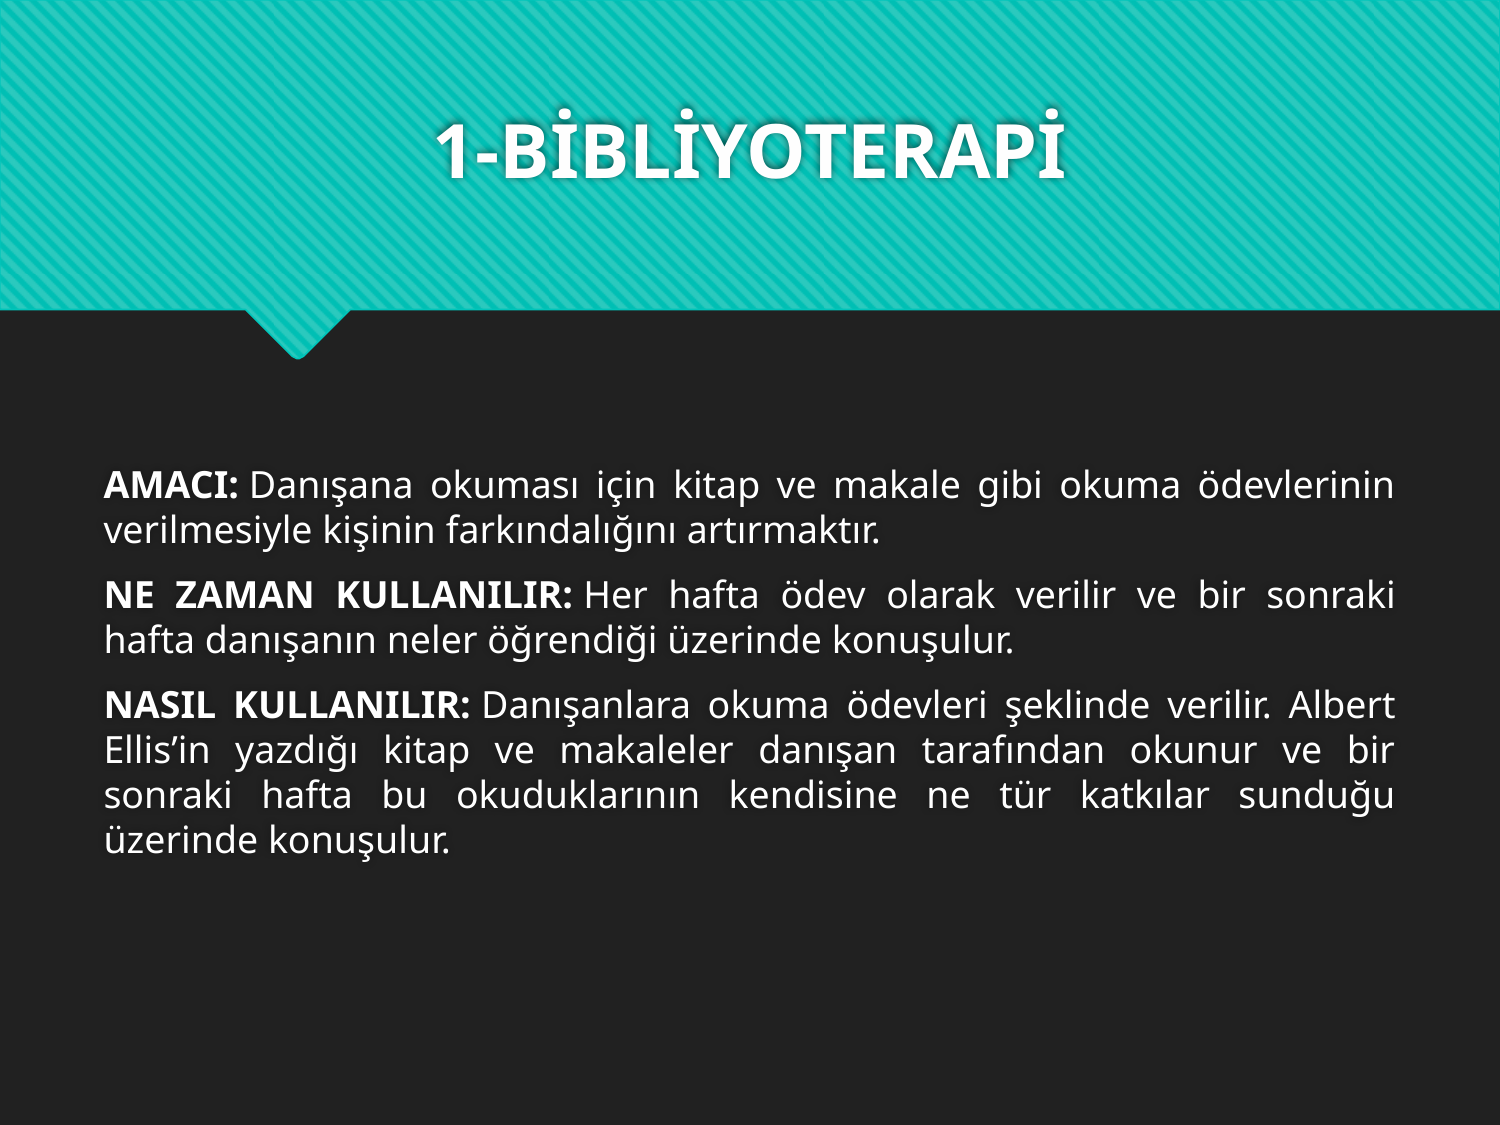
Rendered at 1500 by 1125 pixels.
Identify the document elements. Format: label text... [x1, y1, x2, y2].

list AMACI: Danışana okuması için kitap ve makale gibi okuma ödevlerinin verilmesiyle kişinin farkındalığını artırmaktır. NE ZAMAN KULLANILIR: Her hafta ödev olarak verilir ve bir sonraki hafta danışanın neler öğrendiği üzerinde konuşulur. NASIL KULLANILIR: Danışanlara okuma ödevleri şeklinde verilir. Albert Ellis’in yazdığı kitap ve makaleler danışan tarafından okunur ve bir sonraki hafta bu okuduklarının kendisine ne tür katkılar sunduğu üzerinde konuşulur. [88, 364, 1412, 1024]
title 1-BİBLİYOTERAPİ [132, 73, 1368, 291]
